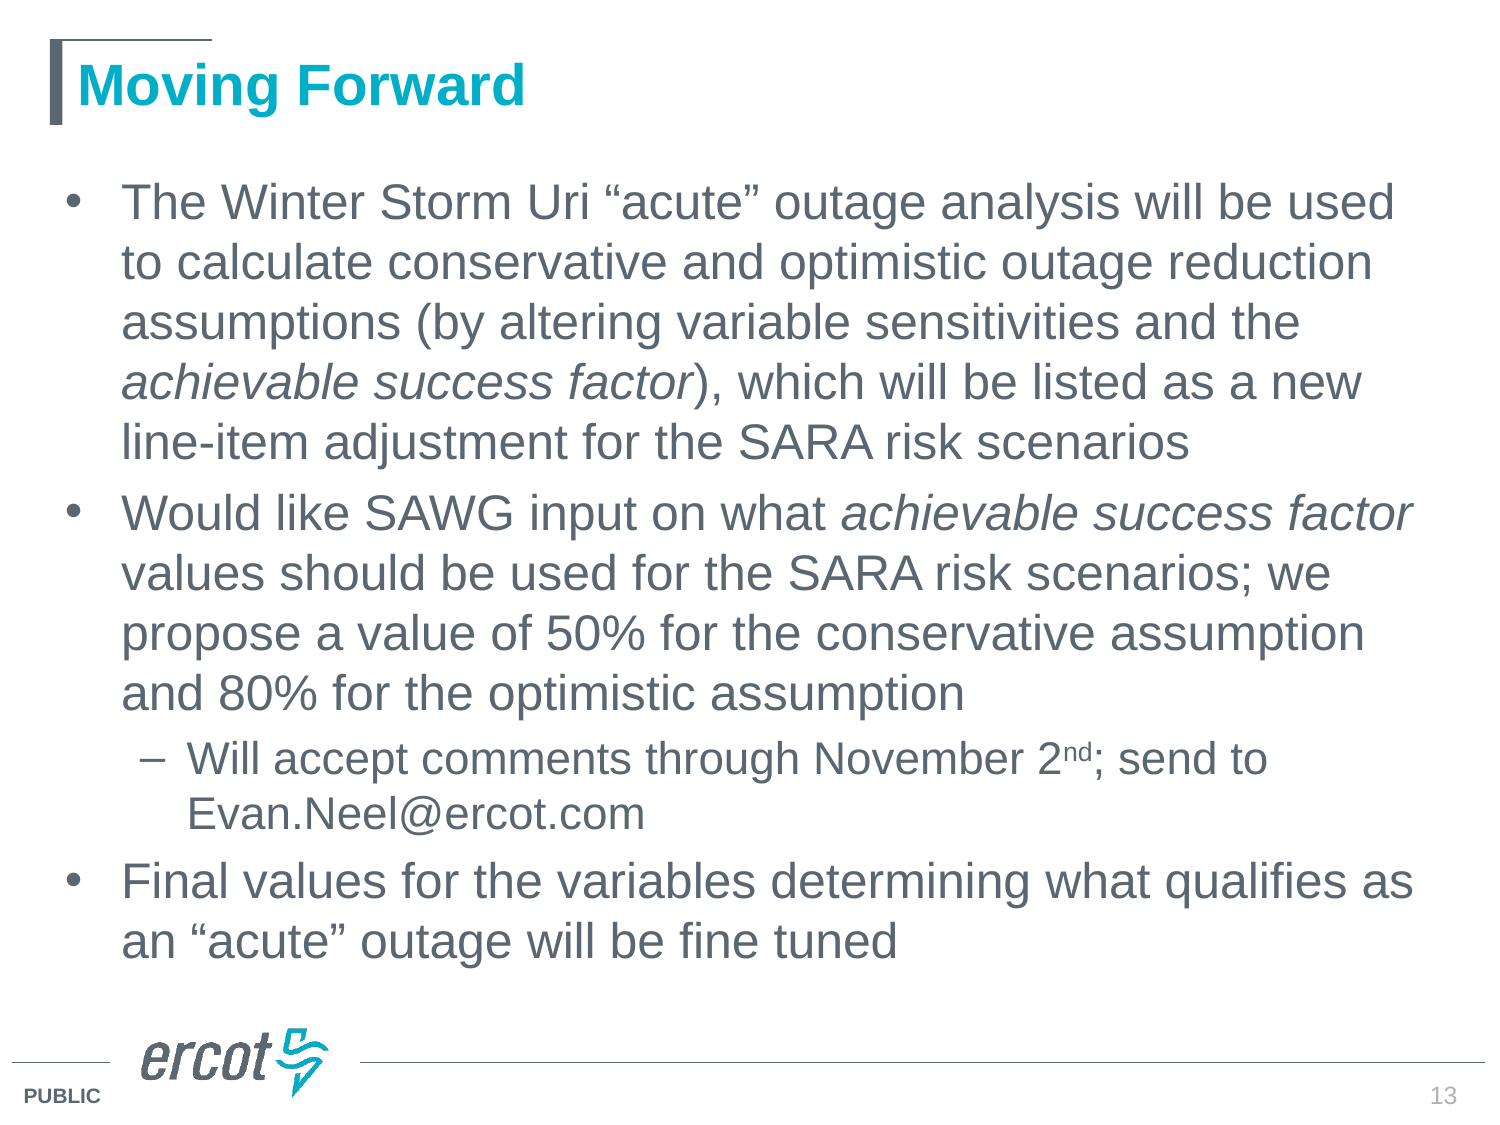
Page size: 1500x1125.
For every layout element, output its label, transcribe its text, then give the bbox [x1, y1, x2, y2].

picture [137, 1024, 332, 1100]
title Moving Forward [62, 39, 1450, 125]
slide_number 13 [1400, 1076, 1488, 1113]
list The Winter Storm Uri “acute” outage analysis will be used to calculate conservative and optimistic outage reduction assumptions (by altering variable sensitivities and the achievable success factor), which will be listed as a new line-item adjustment for the SARA risk scenarios Would like SAWG input on what achievable success factor values should be used for the SARA risk scenarios; we propose a value of 50% for the conservative assumption and 80% for the optimistic assumption Will accept comments through November 2nd; send to Evan.Neel@ercot.com Final values for the variables determining what qualifies as an “acute” outage will be fine tuned [50, 162, 1450, 992]
